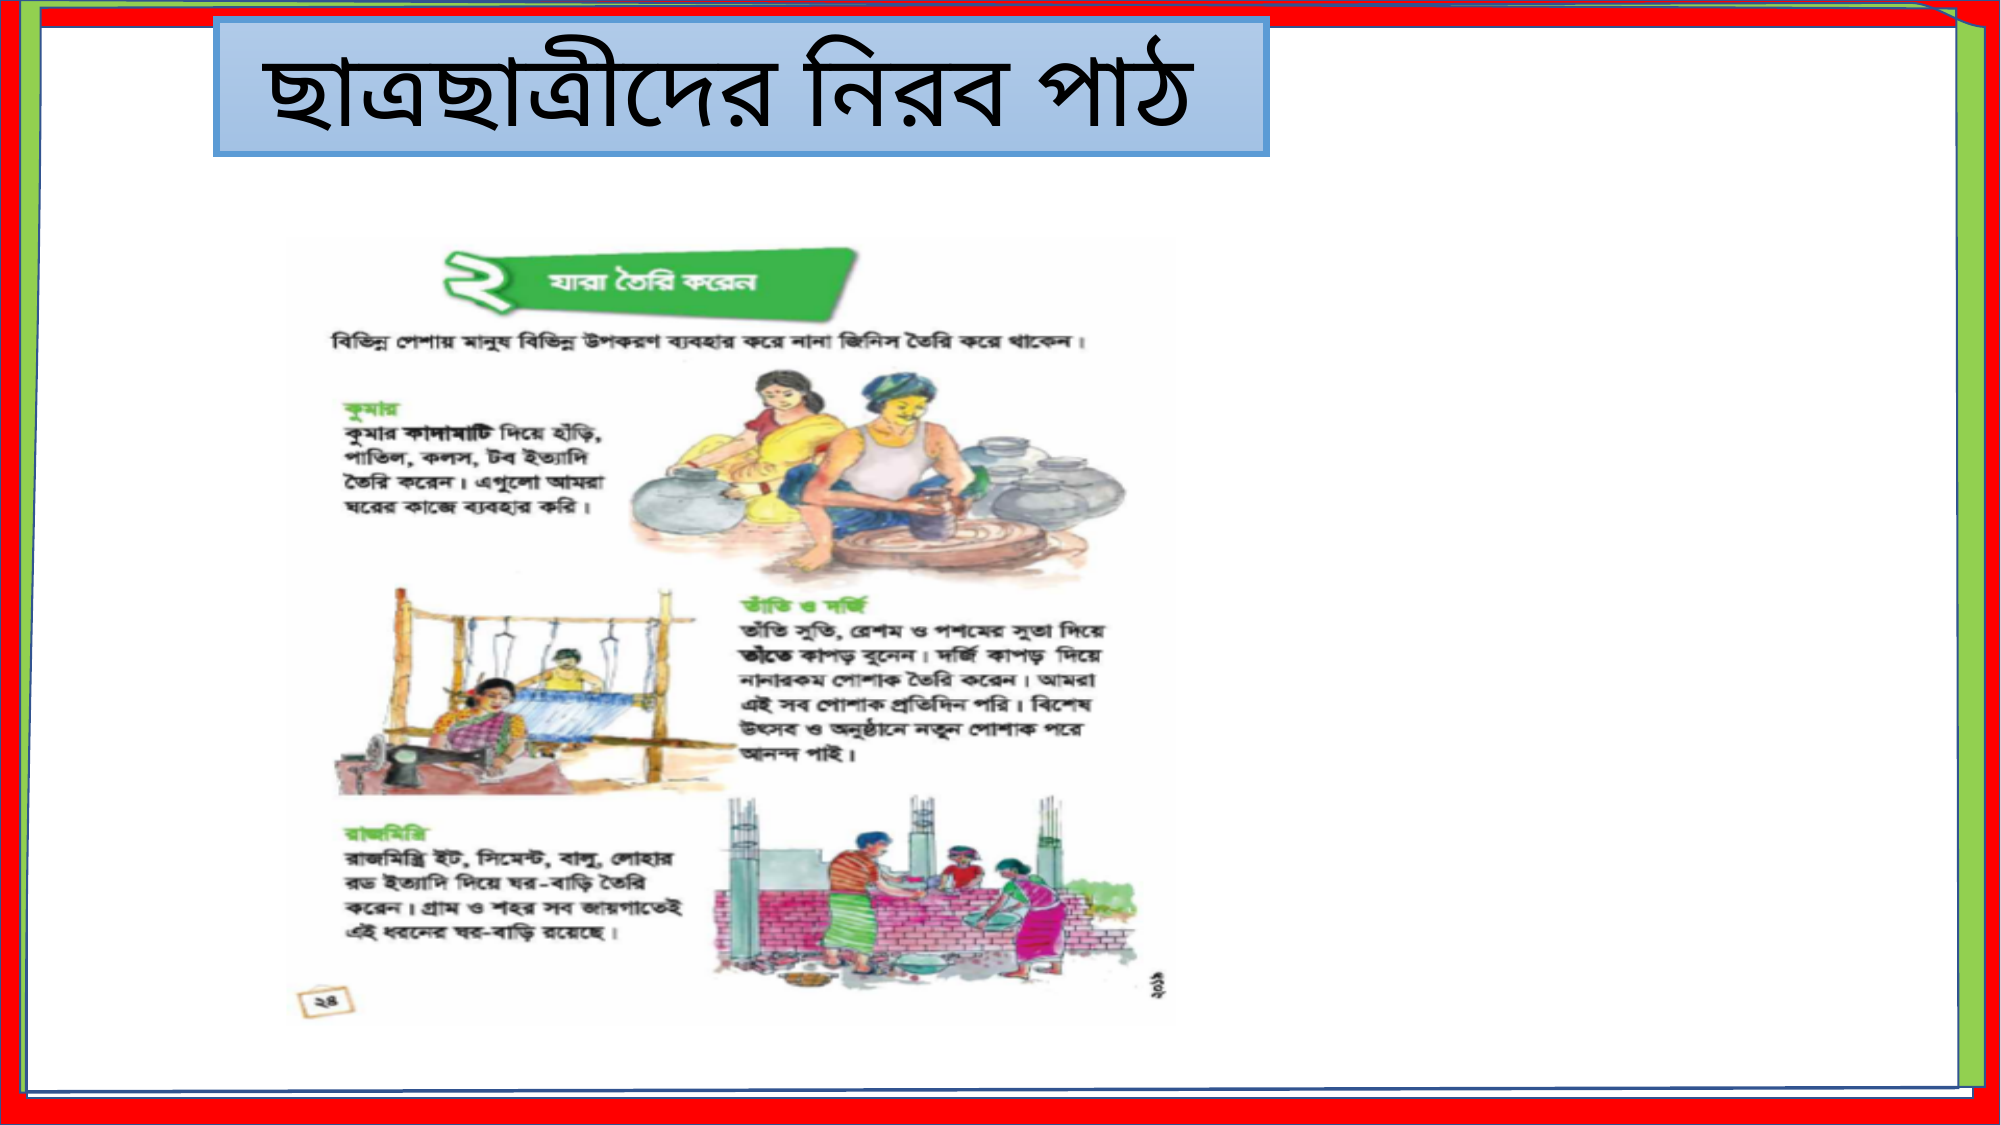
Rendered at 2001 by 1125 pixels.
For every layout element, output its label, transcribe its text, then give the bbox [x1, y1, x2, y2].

text_box ছাত্রছাত্রীদের নিরব পাঠ [216, 19, 1267, 155]
picture [285, 237, 1198, 1038]
